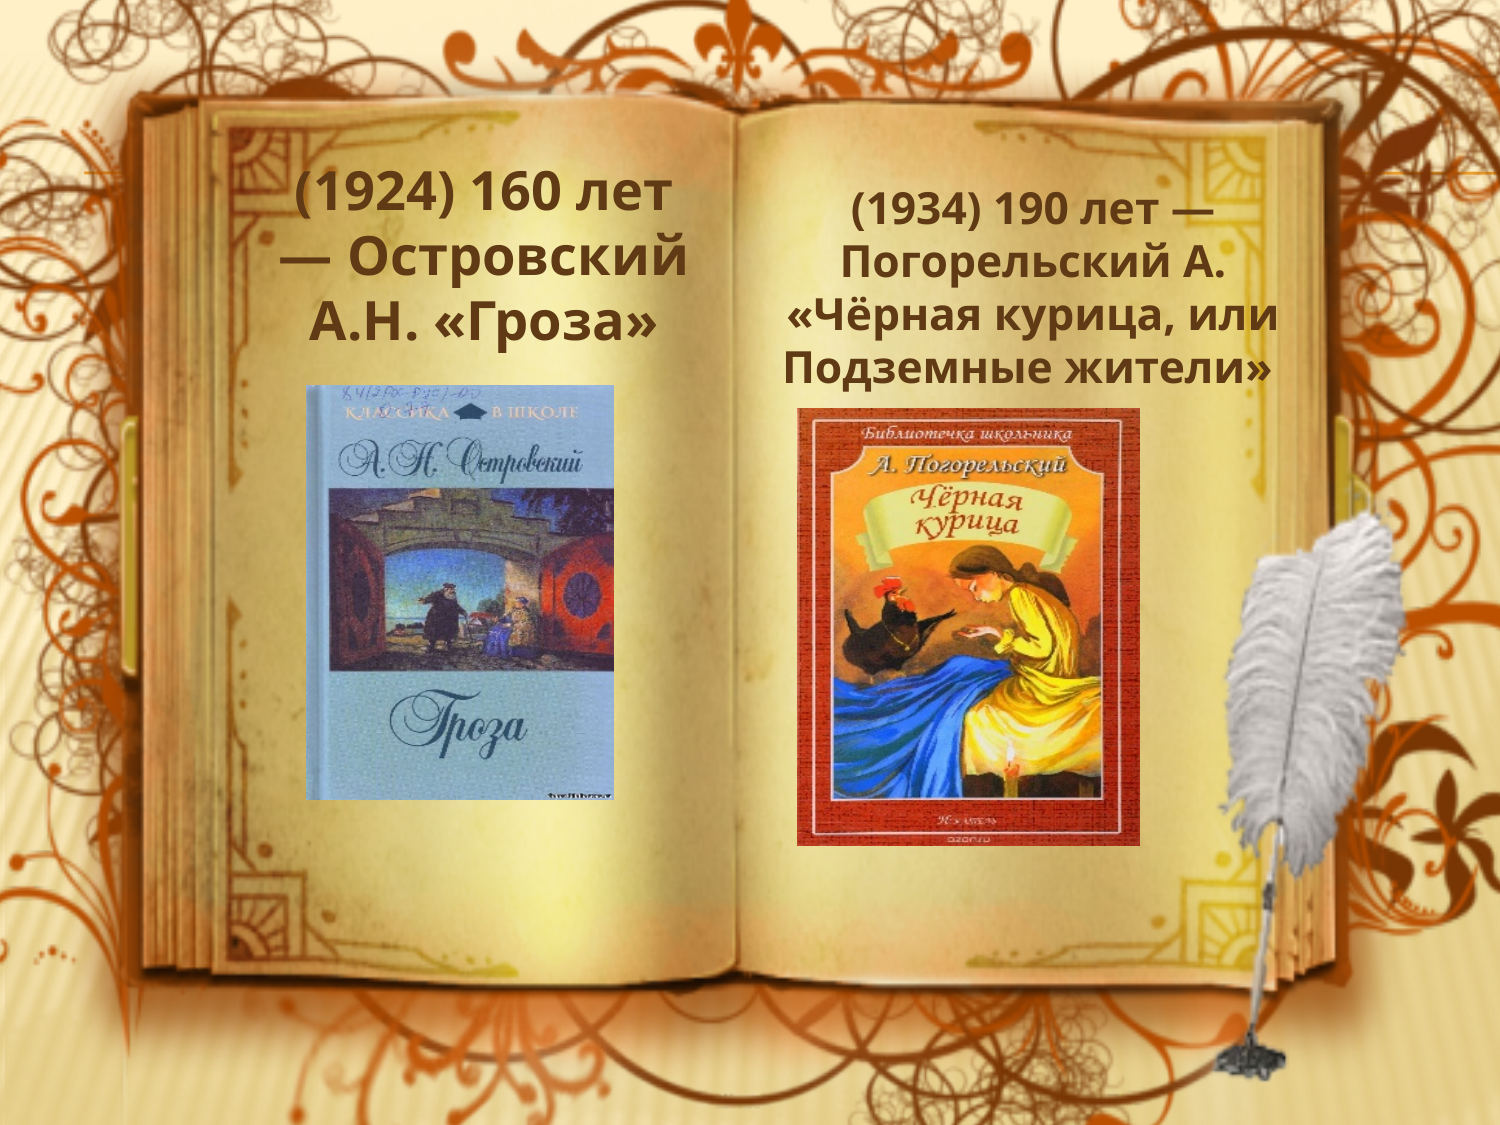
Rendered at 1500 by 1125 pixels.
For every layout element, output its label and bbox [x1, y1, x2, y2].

list [0, 0, 1500, 1125]
picture [796, 408, 1141, 847]
picture [306, 384, 615, 800]
